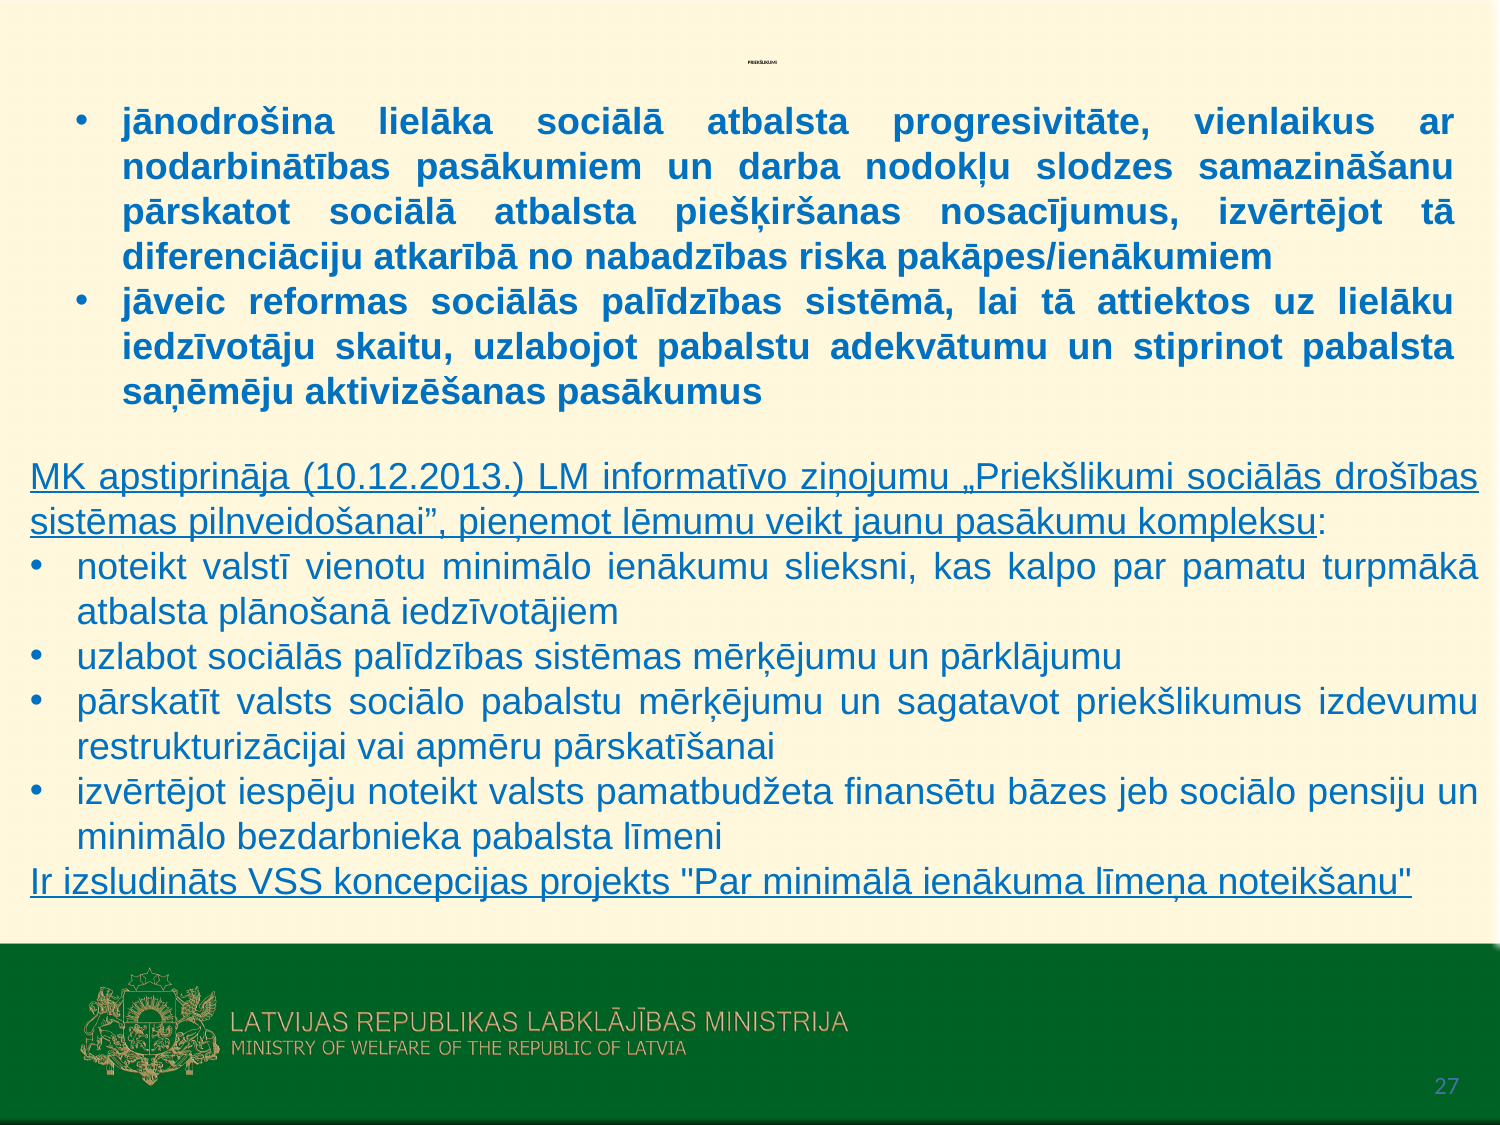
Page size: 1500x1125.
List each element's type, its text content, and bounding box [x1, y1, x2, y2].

picture [0, 1, 1500, 1125]
text_box 27 [1349, 1061, 1475, 1103]
text_box MK apstiprināja (10.12.2013.) LM informatīvo ziņojumu „Priekšlikumi sociālās drošības sistēmas pilnveidošanai”, pieņemot lēmumu veikt jaunu pasākumu kompleksu: noteikt valstī vienotu minimālo ienākumu slieksni, kas kalpo par pamatu turpmākā atbalsta plānošanā iedzīvotājiem uzlabot sociālās palīdzības sistēmas mērķējumu un pārklājumu pārskatīt valsts sociālo pabalstu mērķējumu un sagatavot priekšlikumus izdevumu restrukturizācijai vai apmēru pārskatīšanai izvērtējot iespēju noteikt valsts pamatbudžeta finansētu bāzes jeb sociālo pensiju un minimālo bezdarbnieka pabalsta līmeni Ir izsludināts VSS koncepcijas projekts "Par minimālā ienākuma līmeņa noteikšanu" [15, 444, 1494, 910]
title PRIEKŠLIKUMI [50, 23, 1475, 102]
text_box jānodrošina lielāka sociālā atbalsta progresivitāte, vienlaikus ar nodarbinātības pasākumiem un darba nodokļu slodzes samazināšanu pārskatot sociālā atbalsta piešķiršanas nosacījumus, izvērtējot tā diferenciāciju atkarībā no nabadzības riska pakāpes/ienākumiem jāveic reformas sociālās palīdzības sistēmā, lai tā attiektos uz lielāku iedzīvotāju skaitu, uzlabojot pabalstu adekvātumu un stiprinot pabalsta saņēmēju aktivizēšanas pasākumus [60, 89, 1470, 420]
